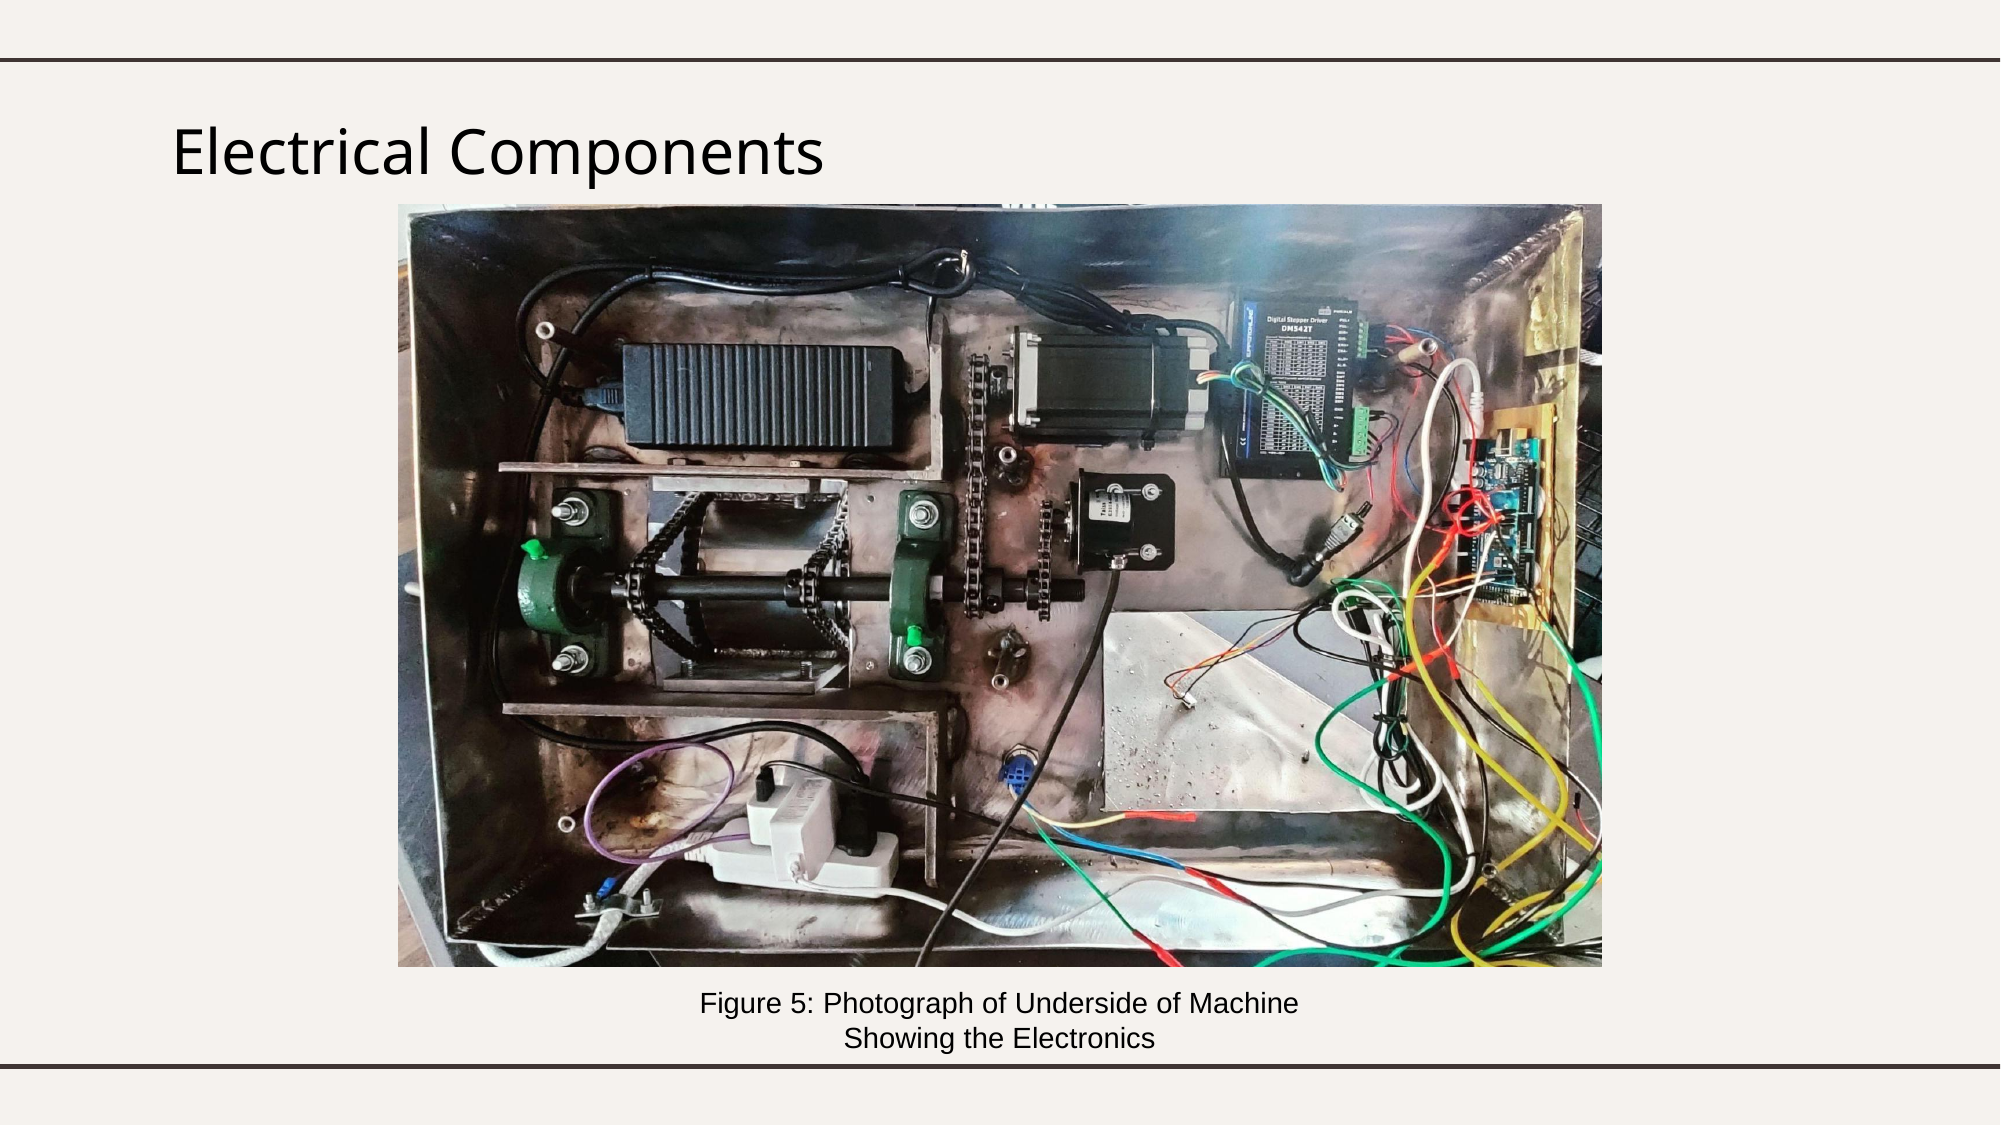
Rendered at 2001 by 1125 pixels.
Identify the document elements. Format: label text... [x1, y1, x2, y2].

title Electrical Components [156, 97, 1844, 223]
text_box Figure 5: Photograph of Underside of Machine Showing the Electronics [678, 977, 1321, 1062]
picture [398, 204, 1602, 967]
